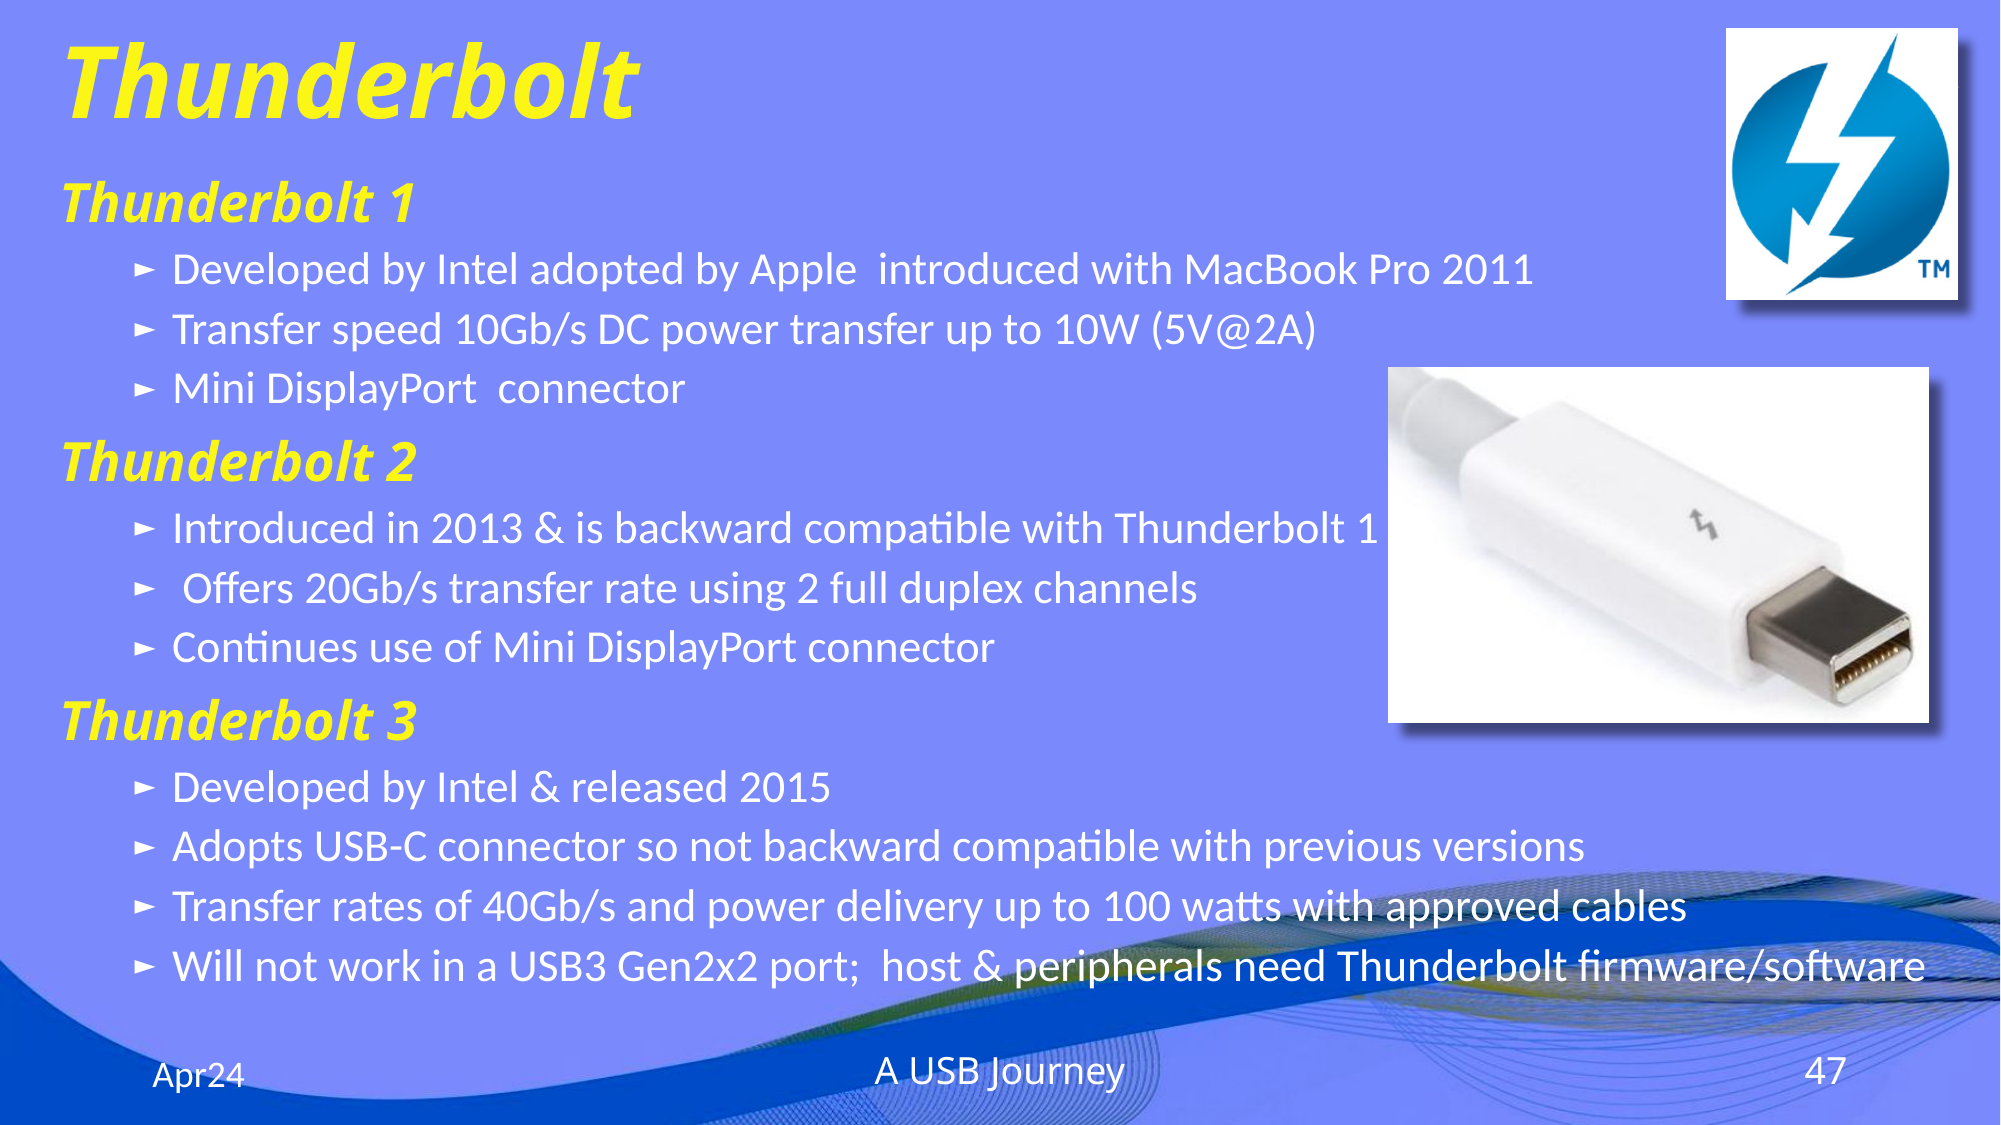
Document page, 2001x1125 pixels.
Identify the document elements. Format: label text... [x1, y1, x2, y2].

slide_number 47 [1742, 1042, 1863, 1103]
list Thunderbolt 1 Developed by Intel adopted by Apple introduced with MacBook Pro 2011 Transfer speed 10Gb/s DC power transfer up to 10W (5V@2A) Mini DisplayPort connector Thunderbolt 2 Introduced in 2013 & is backward compatible with Thunderbolt 1 Offers 20Gb/s transfer rate using 2 full duplex channels Continues use of Mini DisplayPort connector Thunderbolt 3 Developed by Intel & released 2015 Adopts USB-C connector so not backward compatible with previous versions Transfer rates of 40Gb/s and power delivery up to 100 watts with approved cables Will not work in a USB3 Gen2x2 port; host & peripherals need Thunderbolt firmware/software [44, 168, 1958, 1004]
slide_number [137, 1042, 588, 1103]
title Thunderbolt [44, 22, 1770, 150]
picture [0, 0, 2001, 1125]
footer A USB Journey [662, 1042, 1338, 1103]
